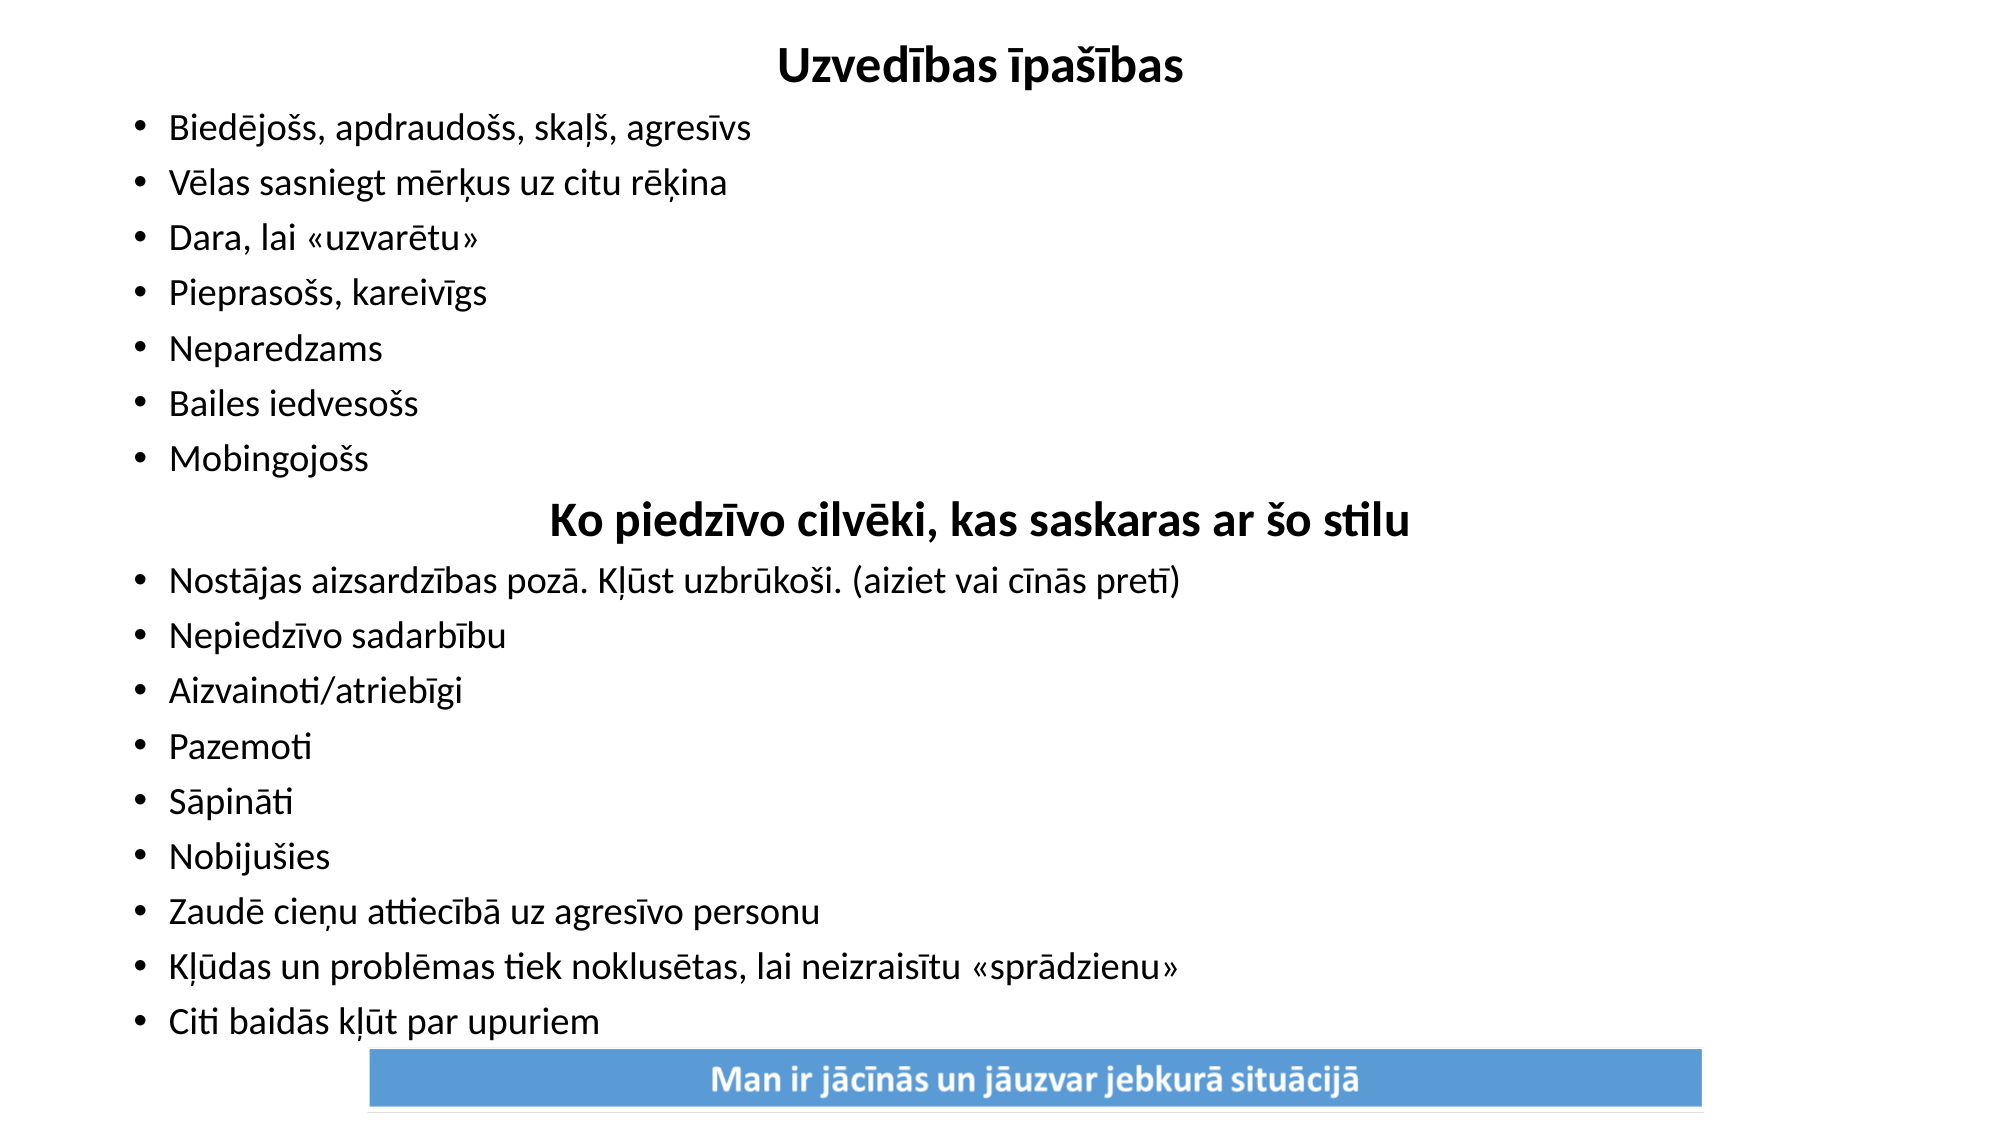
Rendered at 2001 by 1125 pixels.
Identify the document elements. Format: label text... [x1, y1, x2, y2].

picture [367, 1042, 1708, 1125]
list Uzvedības īpašības Biedējošs, apdraudošs, skaļš, agresīvs Vēlas sasniegt mērķus uz citu rēķina Dara, lai «uzvarētu» Pieprasošs, kareivīgs Neparedzams Bailes iedvesošs Mobingojošs Ko piedzīvo cilvēki, kas saskaras ar šo stilu Nostājas aizsardzības pozā. Kļūst uzbrūkoši. (aiziet vai cīnās pretī) Nepiedzīvo sadarbību Aizvainoti/atriebīgi Pazemoti Sāpināti Nobijušies Zaudē cieņu attiecībā uz agresīvo personu Kļūdas un problēmas tiek noklusētas, lai neizraisītu «sprādzienu» Citi baidās kļūt par upuriem [118, 29, 1844, 1054]
